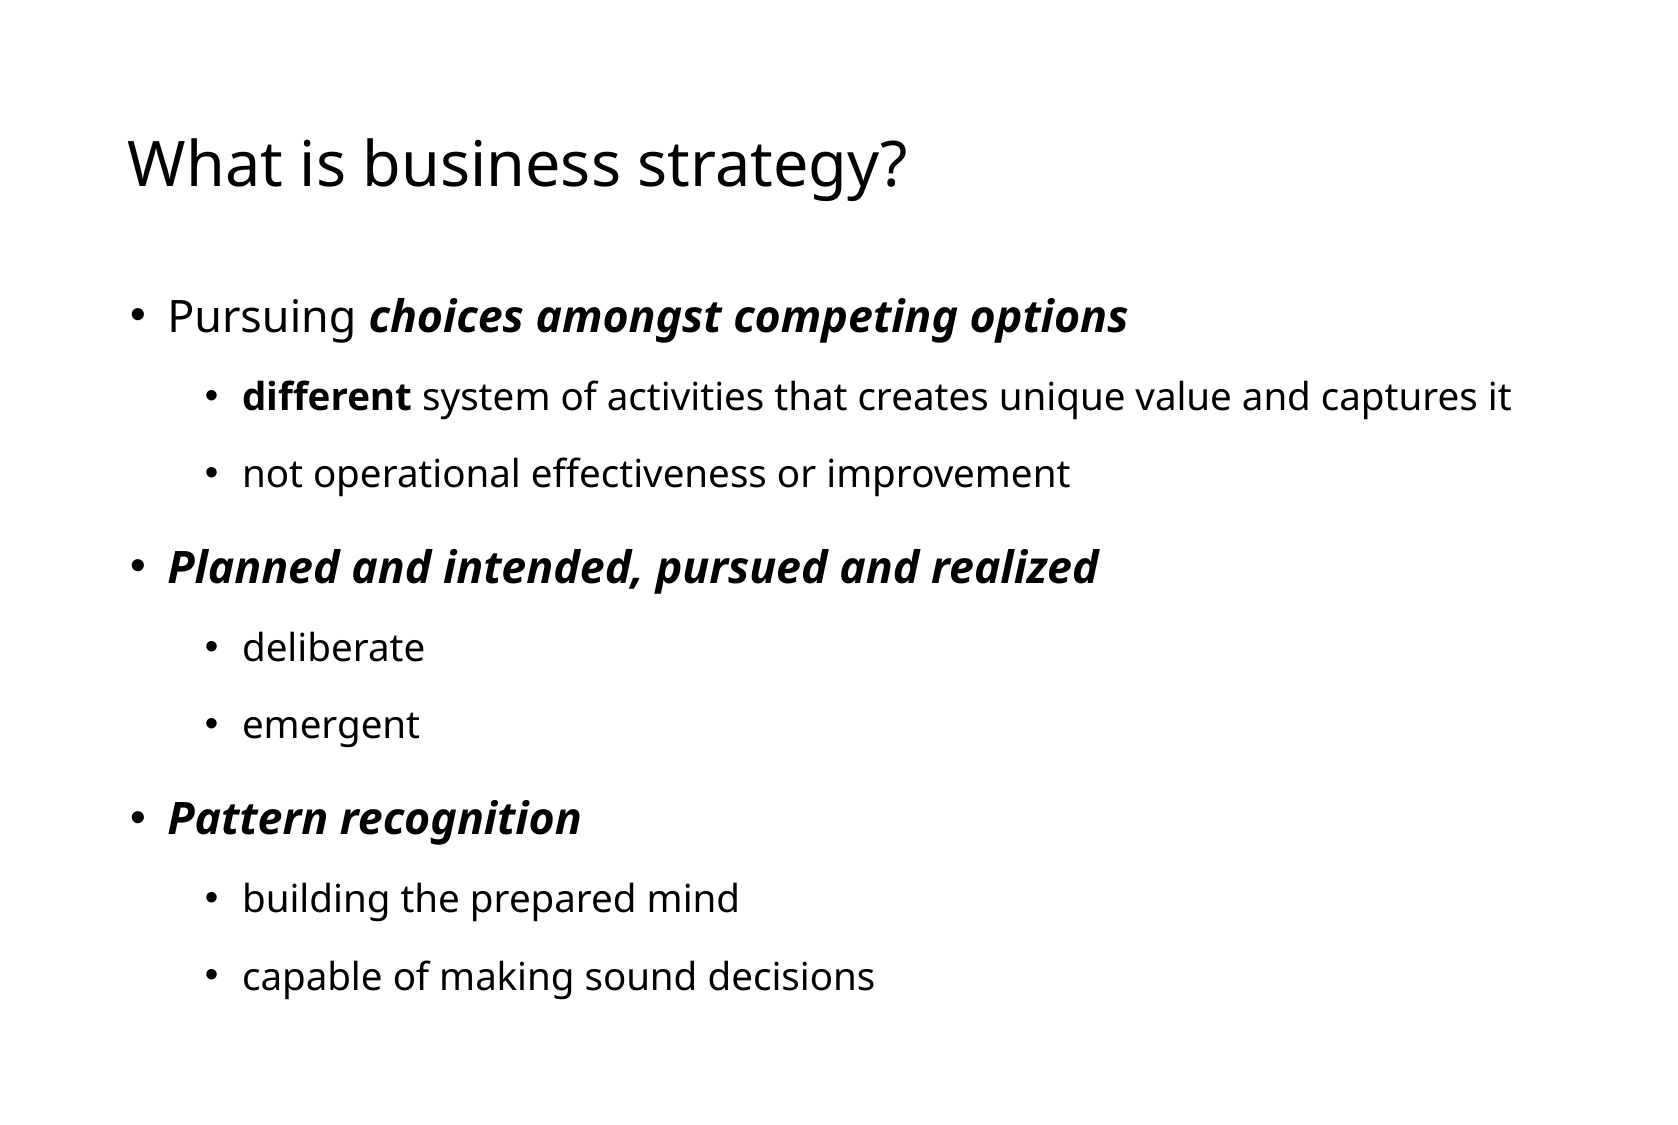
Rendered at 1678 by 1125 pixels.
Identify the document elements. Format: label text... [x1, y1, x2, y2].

title What is business strategy? [115, 97, 1562, 234]
list Pursuing choices amongst competing options different system of activities that creates unique value and captures it not operational effectiveness or improvement Planned and intended, pursued and realized deliberate emergent Pattern recognition building the prepared mind capable of making sound decisions [115, 252, 1602, 1015]
